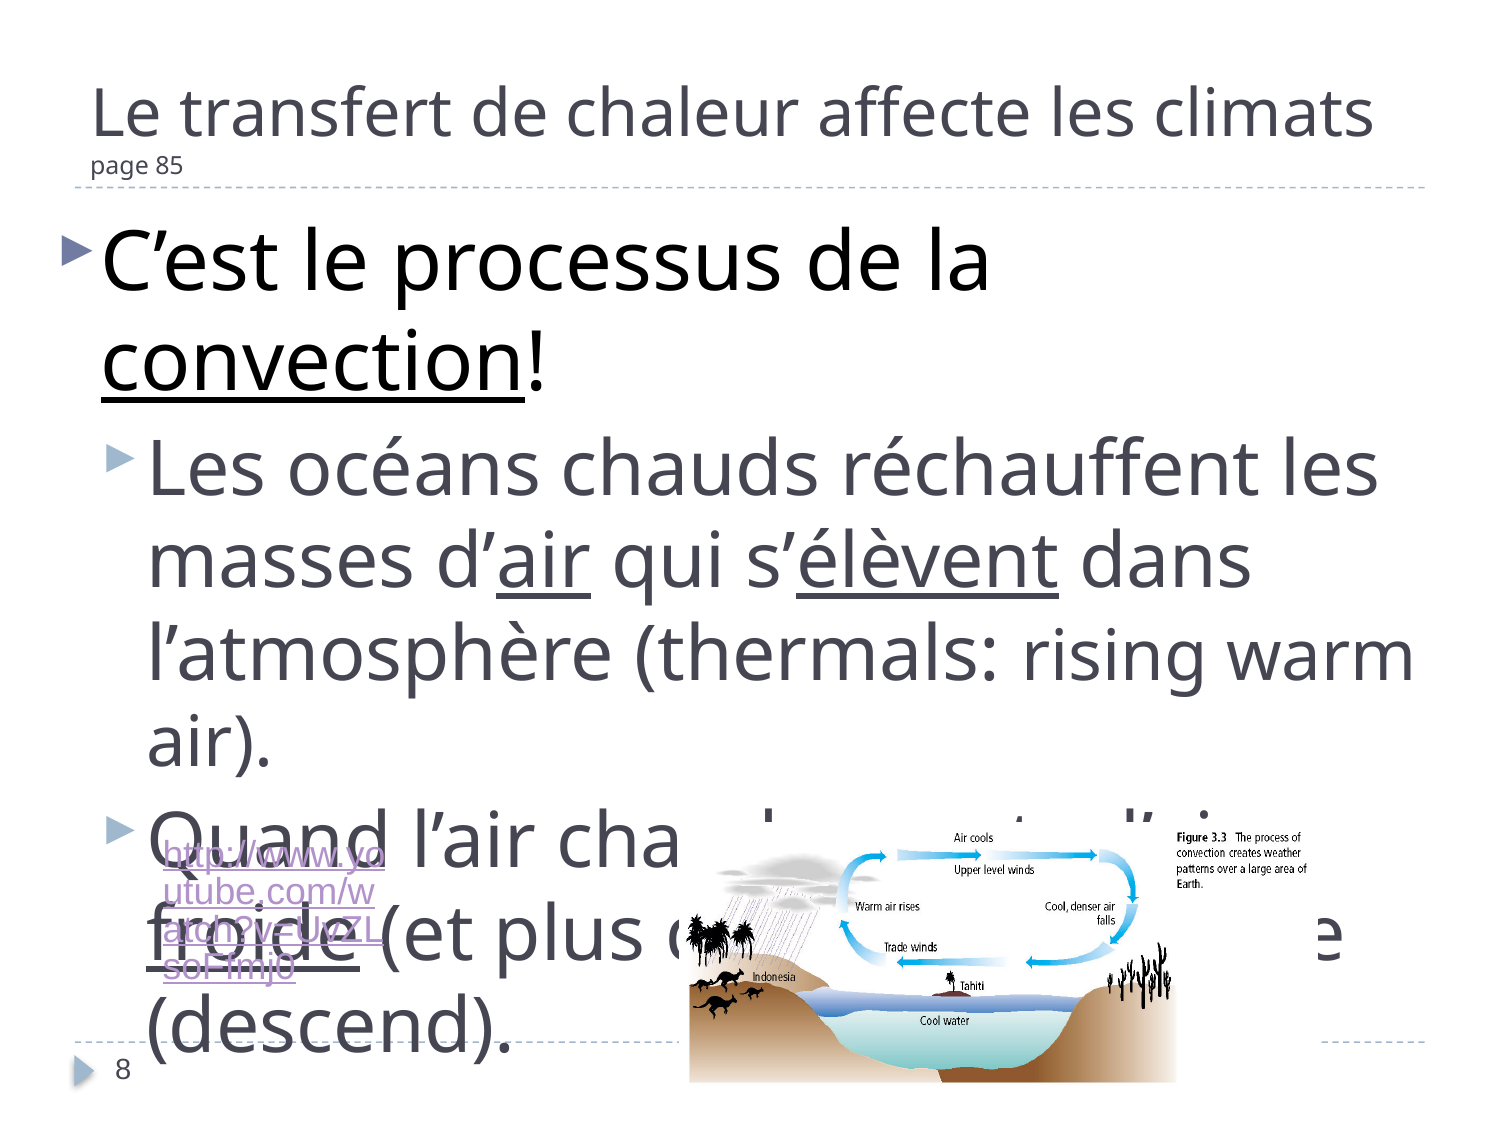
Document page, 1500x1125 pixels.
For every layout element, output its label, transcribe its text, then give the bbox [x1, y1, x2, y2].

slide_number 8 [100, 1042, 426, 1103]
picture [678, 822, 1318, 1091]
list C’est le processus de la convection! Les océans chauds réchauffent les masses d’air qui s’élèvent dans l’atmosphère (thermals: rising warm air). Quand l’air chaude monte, l’air froide (et plus dense) la remplace (descend). [40, 199, 1460, 717]
text_box http://www.youtube.com/watch?v=UvZLsoFfmj0 [147, 822, 408, 883]
title Le transfert de chaleur affecte les climats page 85 [74, 24, 1459, 188]
